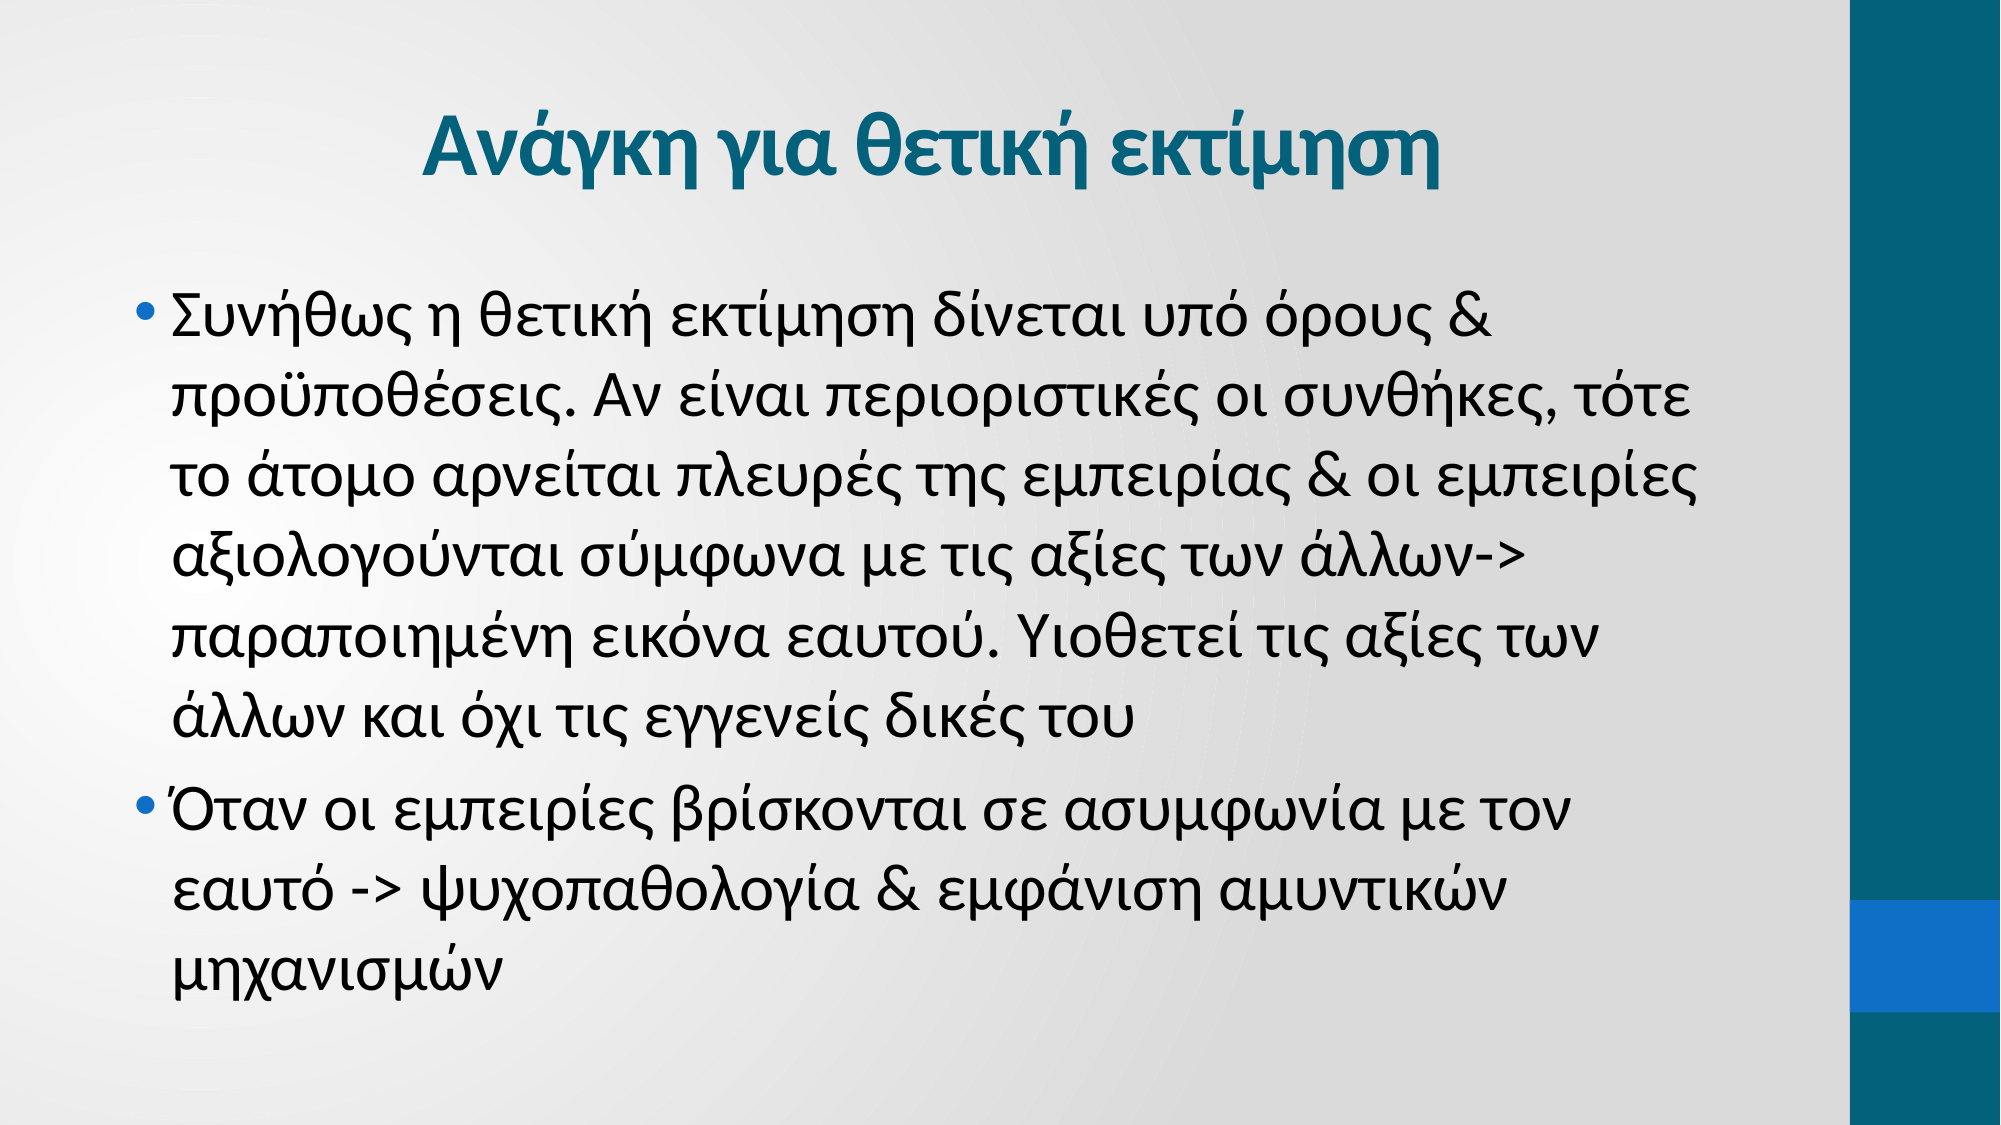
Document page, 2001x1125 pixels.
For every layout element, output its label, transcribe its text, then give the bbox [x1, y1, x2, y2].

title Ανάγκη για θετική εκτίμηση [99, 45, 1767, 233]
list Συνήθως η θετική εκτίμηση δίνεται υπό όρους & προϋποθέσεις. Αν είναι περιοριστικές οι συνθήκες, τότε το άτομο αρνείται πλευρές της εμπειρίας & οι εμπειρίες αξιολογούνται σύμφωνα με τις αξίες των άλλων-> παραποιημένη εικόνα εαυτού. Υιοθετεί τις αξίες των άλλων και όχι τις εγγενείς δικές του Όταν οι εμπειρίες βρίσκονται σε ασυμφωνία με τον εαυτό -> ψυχοπαθολογία & εμφάνιση αμυντικών μηχανισμών [99, 262, 1767, 1050]
